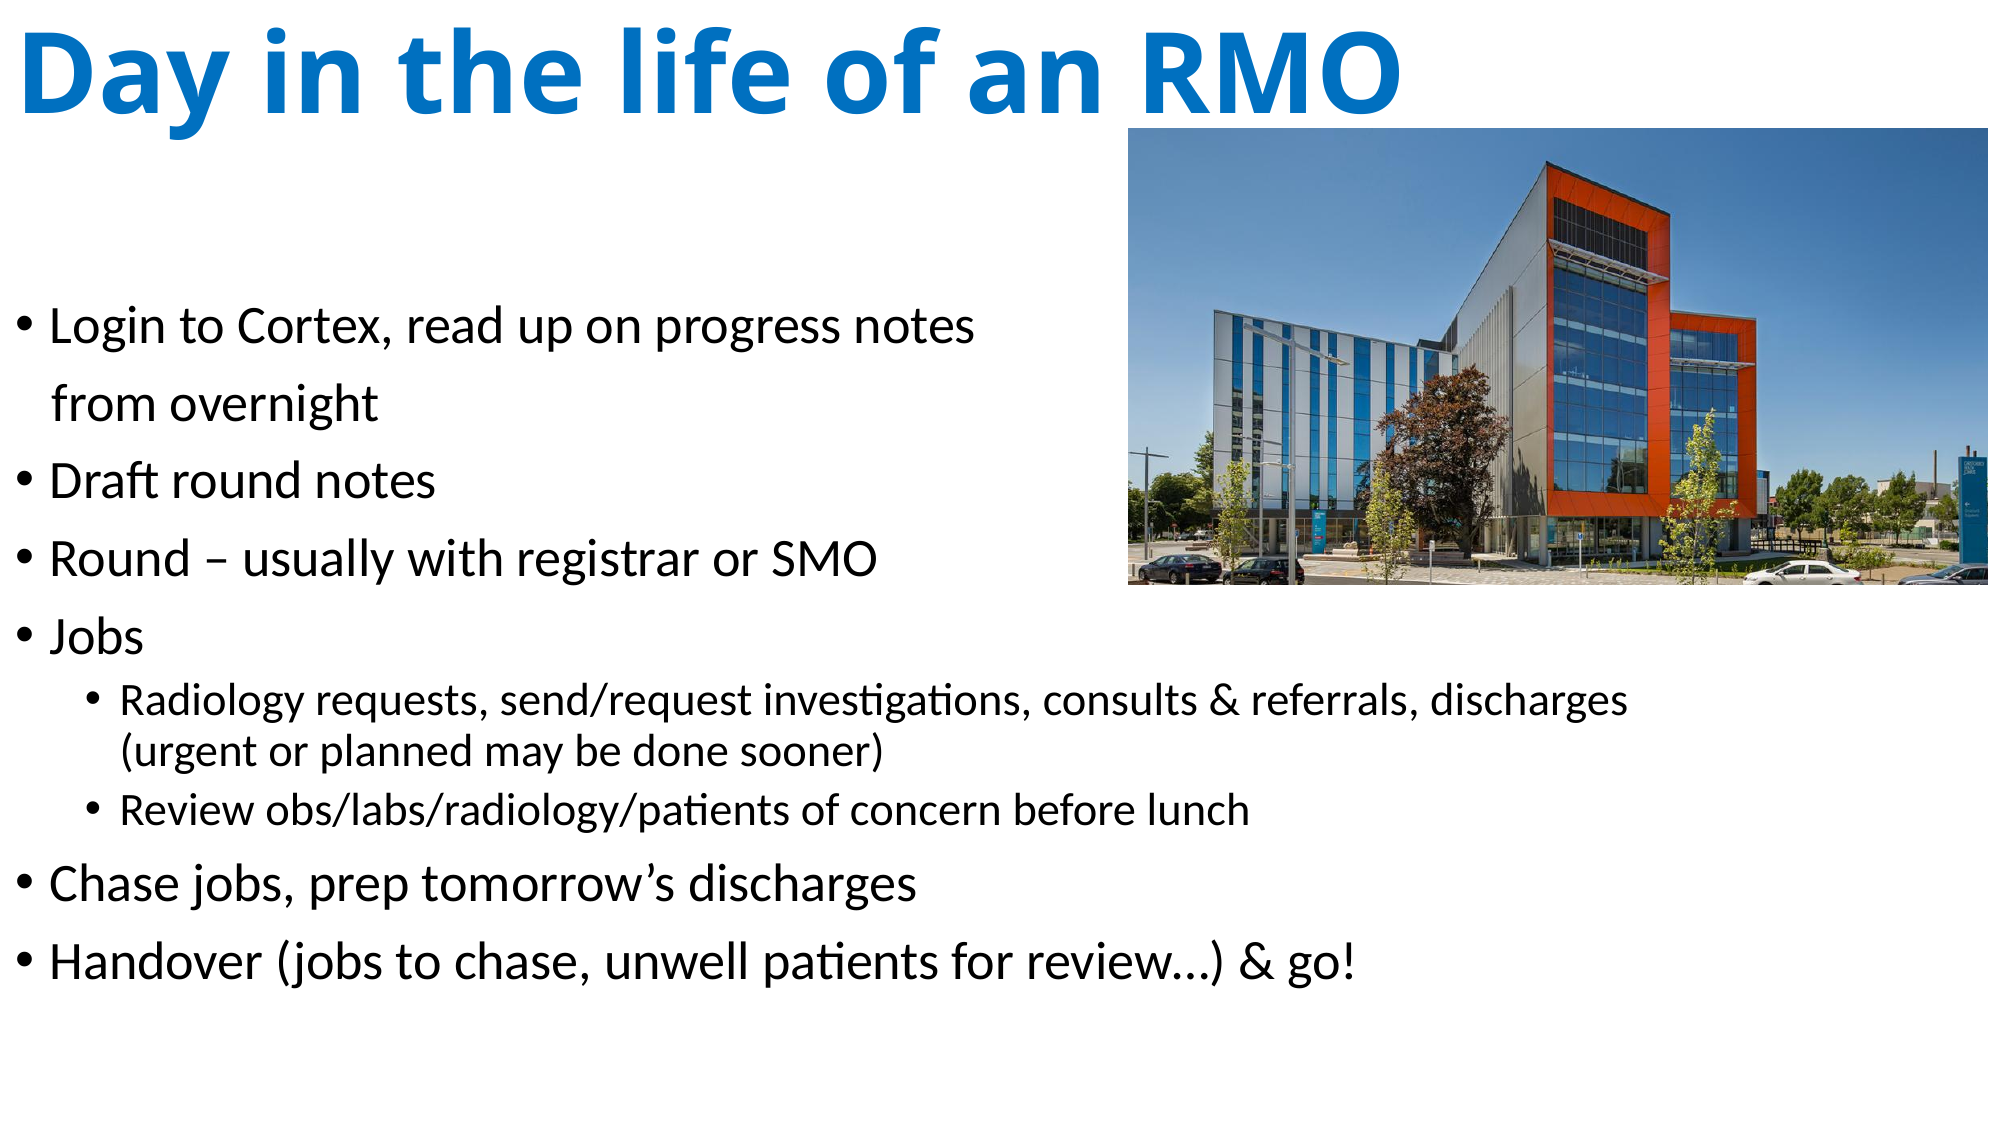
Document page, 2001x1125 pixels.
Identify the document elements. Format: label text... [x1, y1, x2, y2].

title Day in the life of an RMO [0, 0, 1725, 187]
picture [1128, 128, 1988, 585]
list Login to Cortex, read up on progress notes from overnight Draft round notes Round – usually with registrar or SMO Jobs Radiology requests, send/request investigations, consults & referrals, discharges (urgent or planned may be done sooner) Review obs/labs/radiology/patients of concern before lunch Chase jobs, prep tomorrow’s discharges Handover (jobs to chase, unwell patients for review…) & go! [0, 289, 1725, 1003]
picture [1965, 514, 1980, 520]
